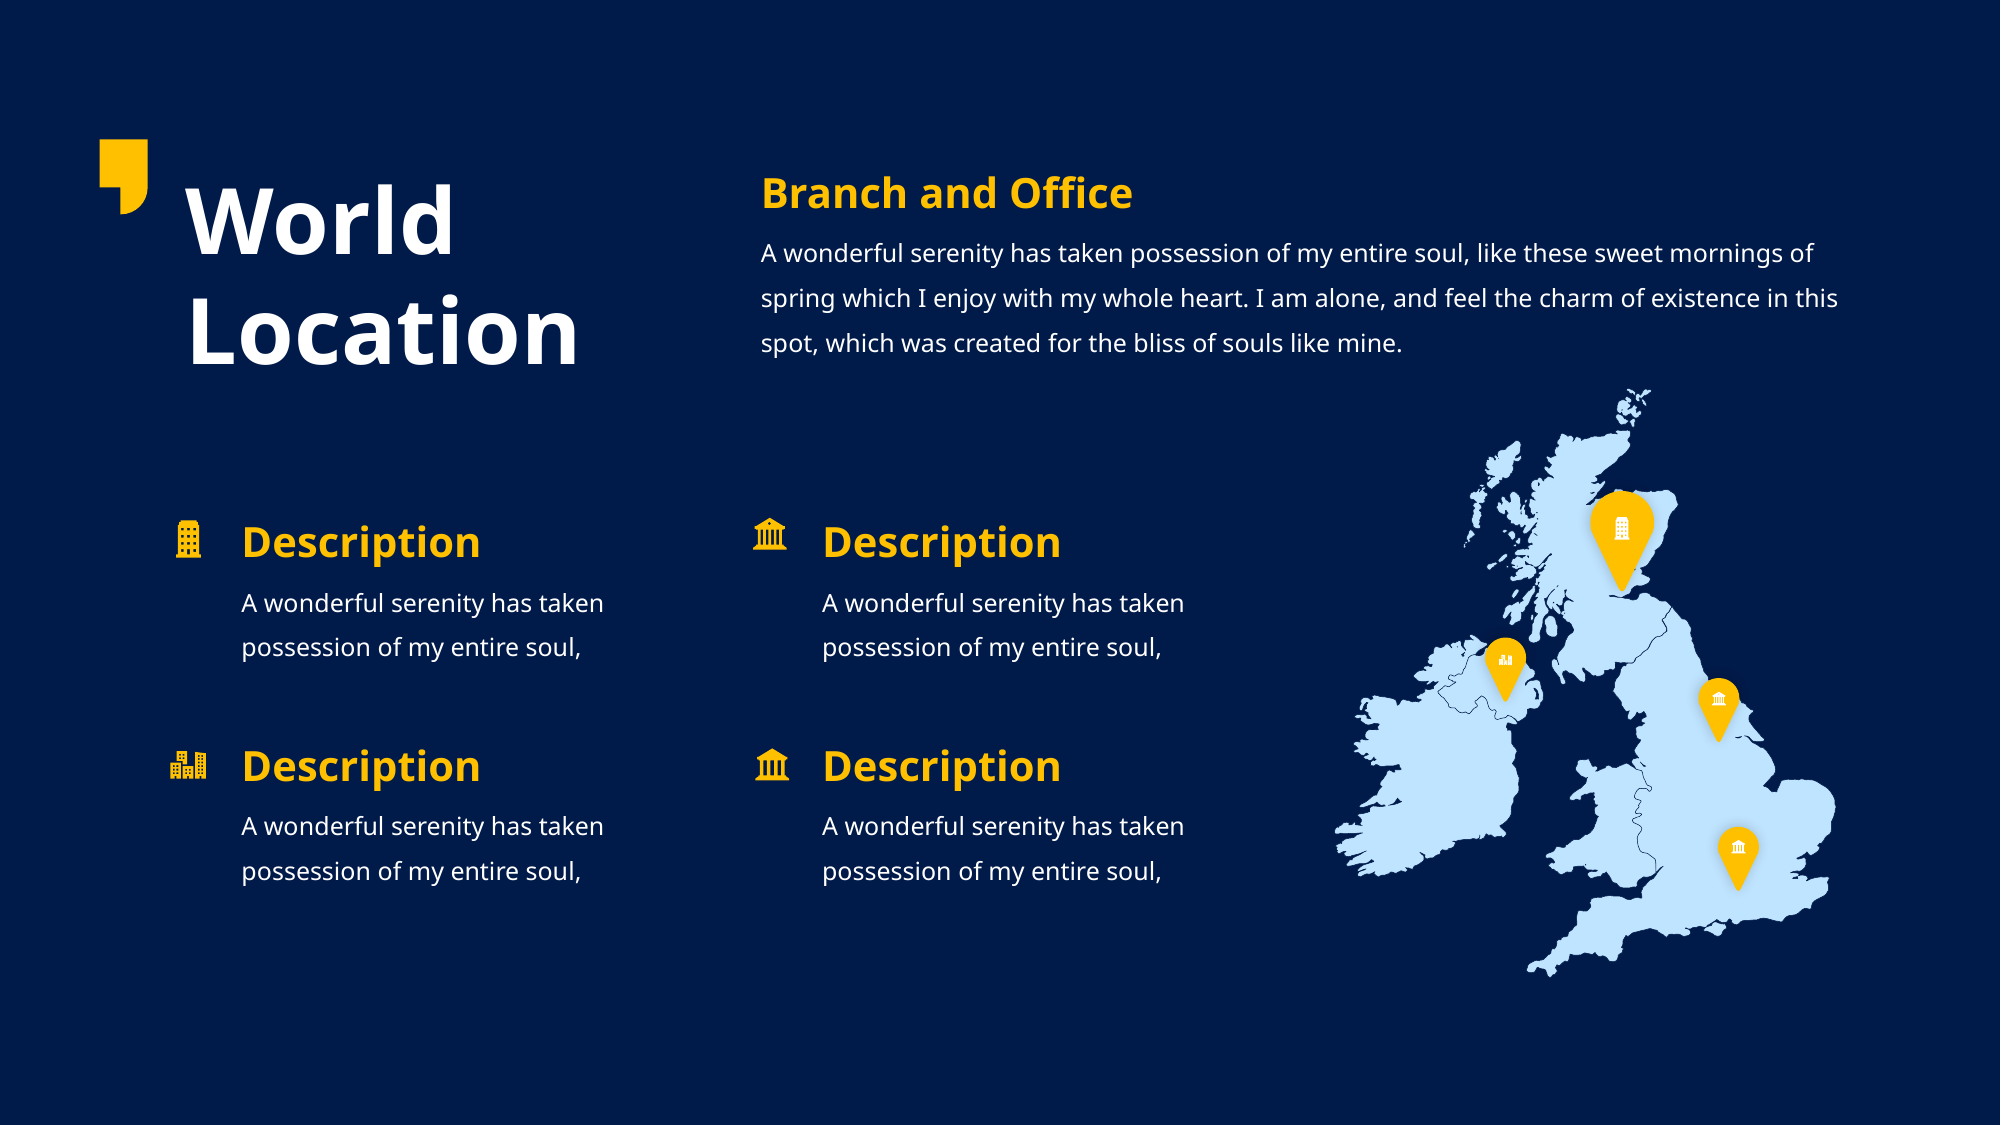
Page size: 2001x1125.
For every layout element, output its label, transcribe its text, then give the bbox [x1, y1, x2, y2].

text_box Description [807, 732, 1121, 797]
text_box A wonderful serenity has taken possession of my entire soul, like these sweet mornings of spring which I enjoy with my whole heart. I am alone, and feel the charm of existence in this spot, which was created for the bliss of souls like mine. [746, 215, 1880, 365]
text_box [176, 520, 201, 558]
text_box A wonderful serenity has taken possession of my entire soul, [807, 787, 1288, 893]
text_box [755, 748, 790, 781]
list World Location [170, 129, 777, 417]
text_box Description [807, 508, 1121, 574]
text_box A wonderful serenity has taken possession of my entire soul, [226, 564, 707, 670]
text_box [753, 517, 787, 550]
text_box Description [226, 732, 540, 797]
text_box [1333, 388, 1837, 978]
text_box A wonderful serenity has taken possession of my entire soul, [807, 564, 1288, 670]
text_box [170, 751, 206, 779]
text_box Branch and Office [746, 159, 1288, 224]
text_box Description [226, 508, 540, 574]
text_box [1731, 839, 1746, 854]
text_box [1499, 655, 1512, 665]
text_box A wonderful serenity has taken possession of my entire soul, [226, 787, 707, 893]
text_box [99, 139, 148, 215]
